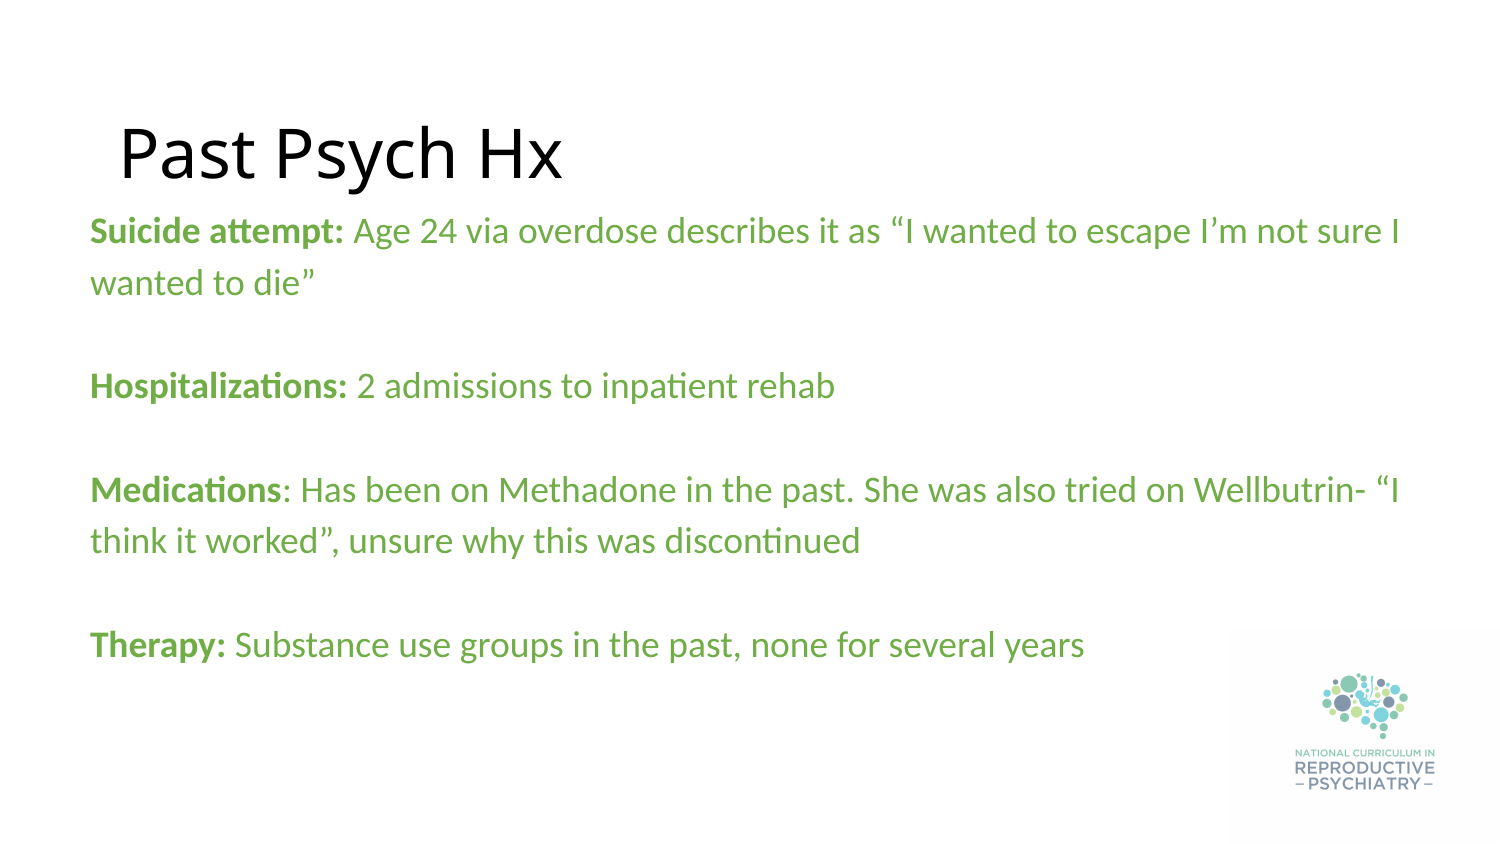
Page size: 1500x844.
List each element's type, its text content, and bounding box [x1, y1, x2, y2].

title Past Psych Hx [103, 44, 1397, 184]
picture [1230, 628, 1500, 844]
list Suicide attempt: Age 24 via overdose describes it as “I wanted to escape I’m not sure I wanted to die” Hospitalizations: 2 admissions to inpatient rehab Medications: Has been on Methadone in the past. She was also tried on Wellbutrin- “I think it worked”, unsure why this was discontinued Therapy: Substance use groups in the past, none for several years [75, 184, 1425, 742]
